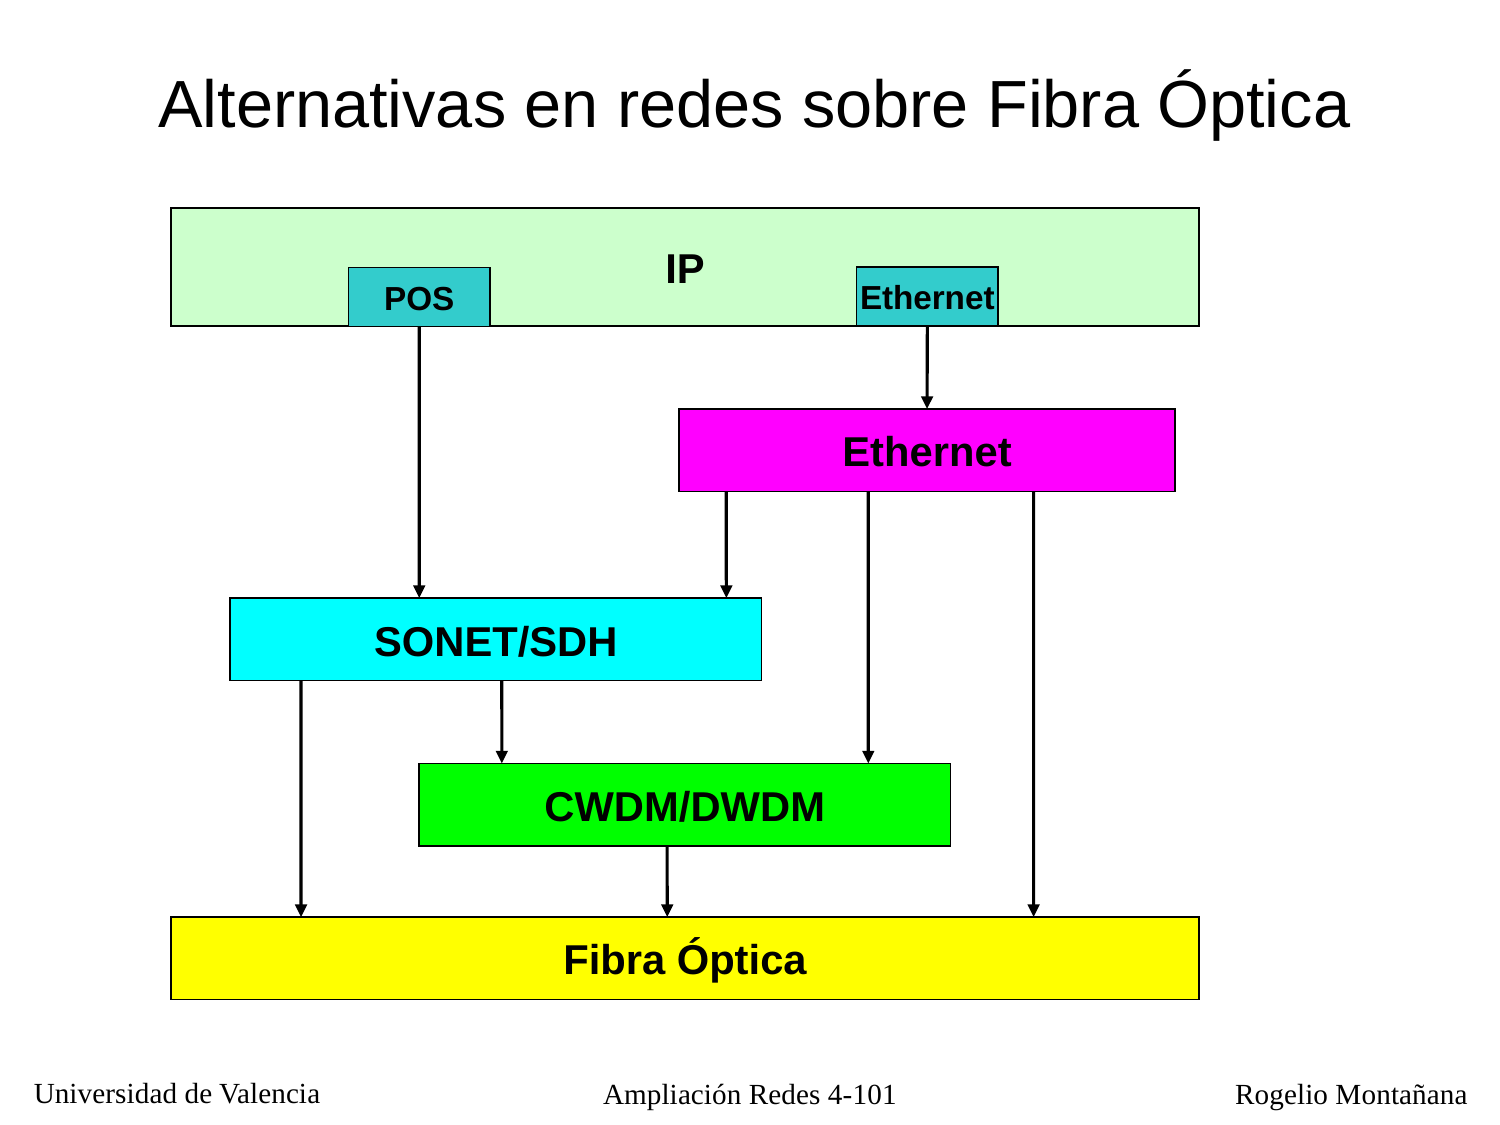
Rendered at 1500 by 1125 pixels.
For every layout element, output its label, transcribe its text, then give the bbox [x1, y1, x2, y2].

text_box CWDM/DWDM [418, 763, 951, 846]
text_box Ethernet [856, 267, 999, 326]
text_box Alternativas en redes sobre Fibra Óptica [143, 53, 1367, 148]
slide_number Ampliación Redes 4-101 [584, 1067, 916, 1116]
text_box [720, 491, 733, 598]
text_box SONET/SDH [230, 598, 762, 681]
text_box IP [171, 207, 1199, 326]
text_box [1027, 491, 1040, 917]
text_box Ethernet [679, 408, 1176, 492]
text_box [661, 846, 674, 917]
text_box [862, 491, 875, 764]
text_box [920, 326, 934, 409]
text_box Fibra Óptica [171, 916, 1199, 1000]
text_box [413, 327, 426, 598]
text_box [495, 680, 509, 764]
text_box POS [348, 267, 491, 327]
text_box [294, 680, 308, 917]
